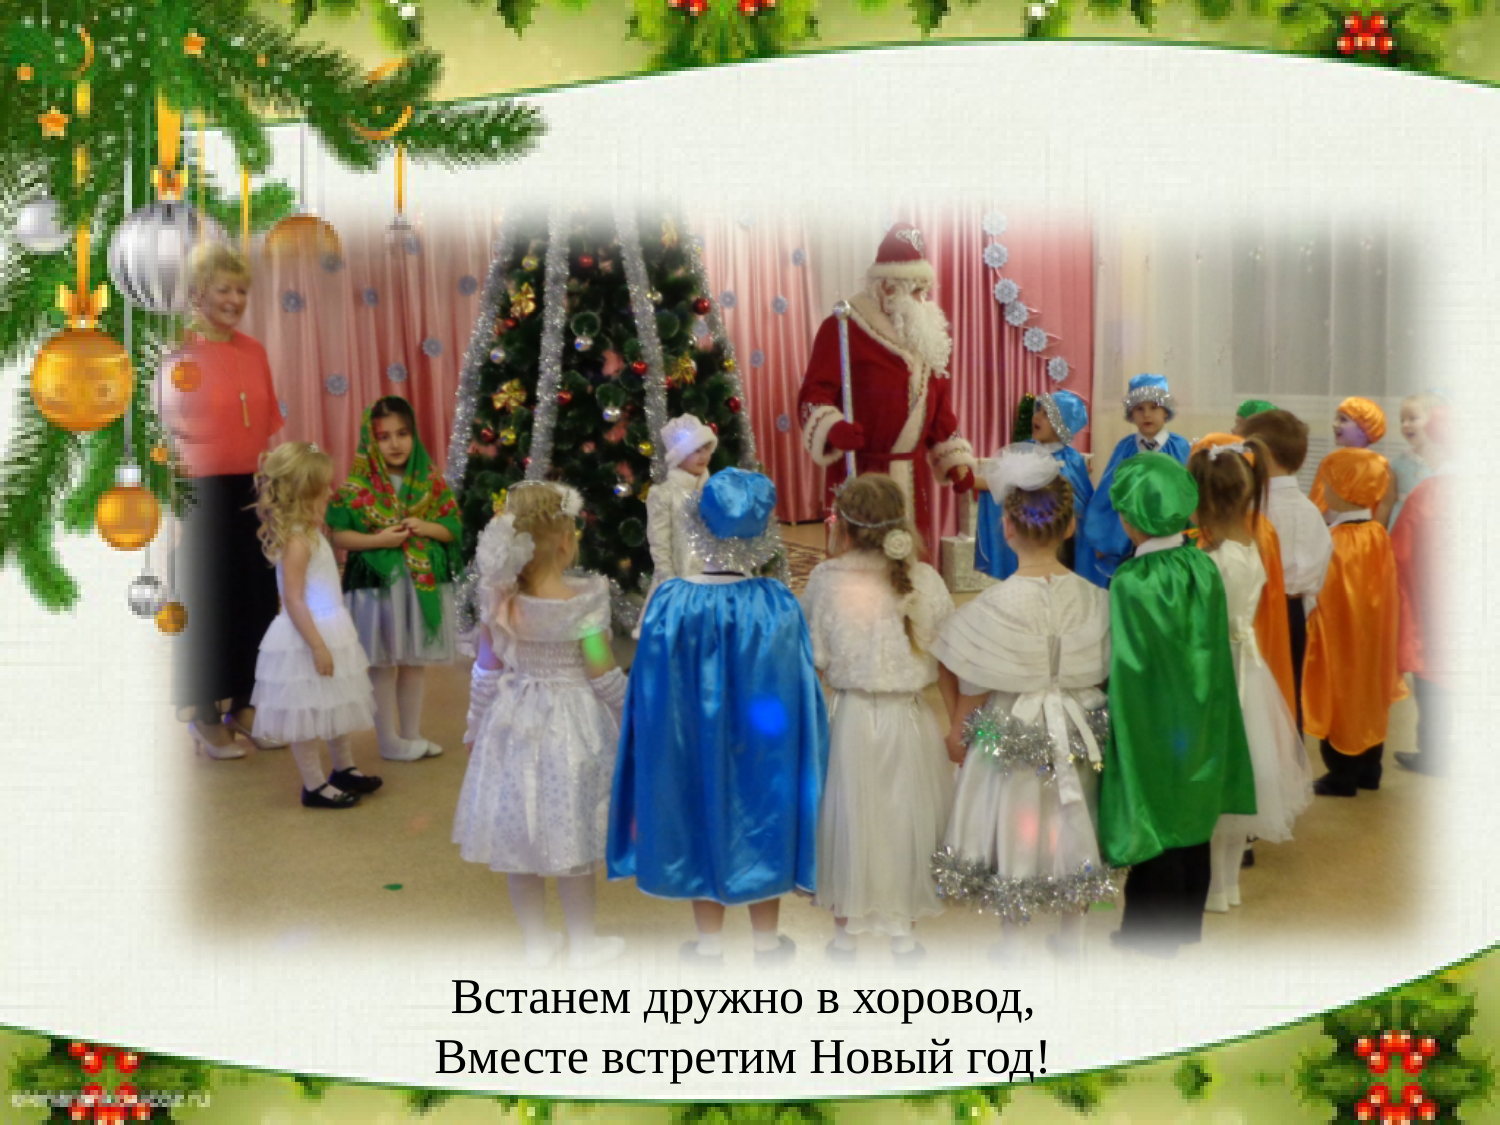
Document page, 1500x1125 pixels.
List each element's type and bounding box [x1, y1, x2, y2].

list [135, 185, 1471, 986]
picture [0, 0, 1500, 1125]
